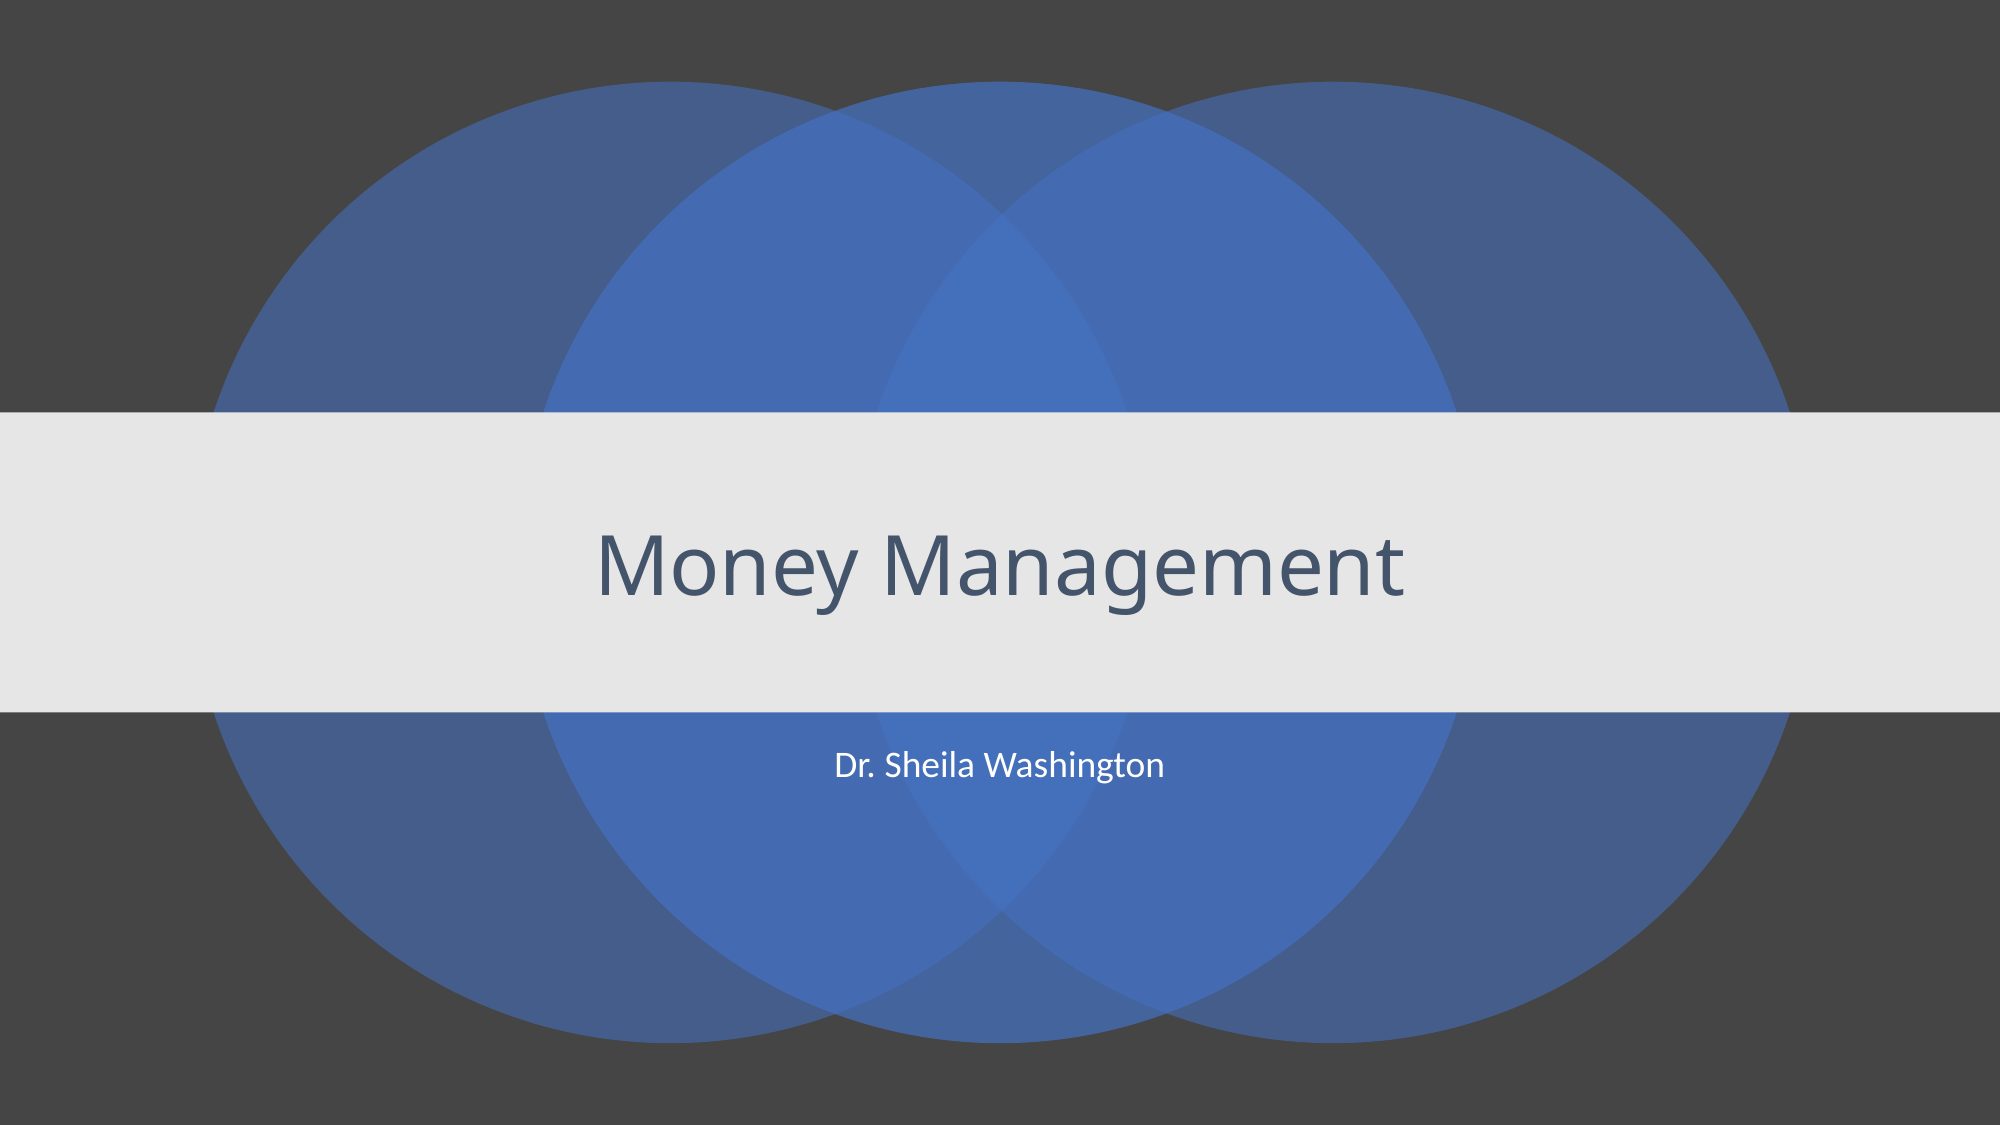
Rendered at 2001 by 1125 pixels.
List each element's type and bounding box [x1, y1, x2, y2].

text_box [0, 411, 189, 713]
text_box [1814, 411, 2000, 713]
text_box [189, 81, 1814, 1044]
